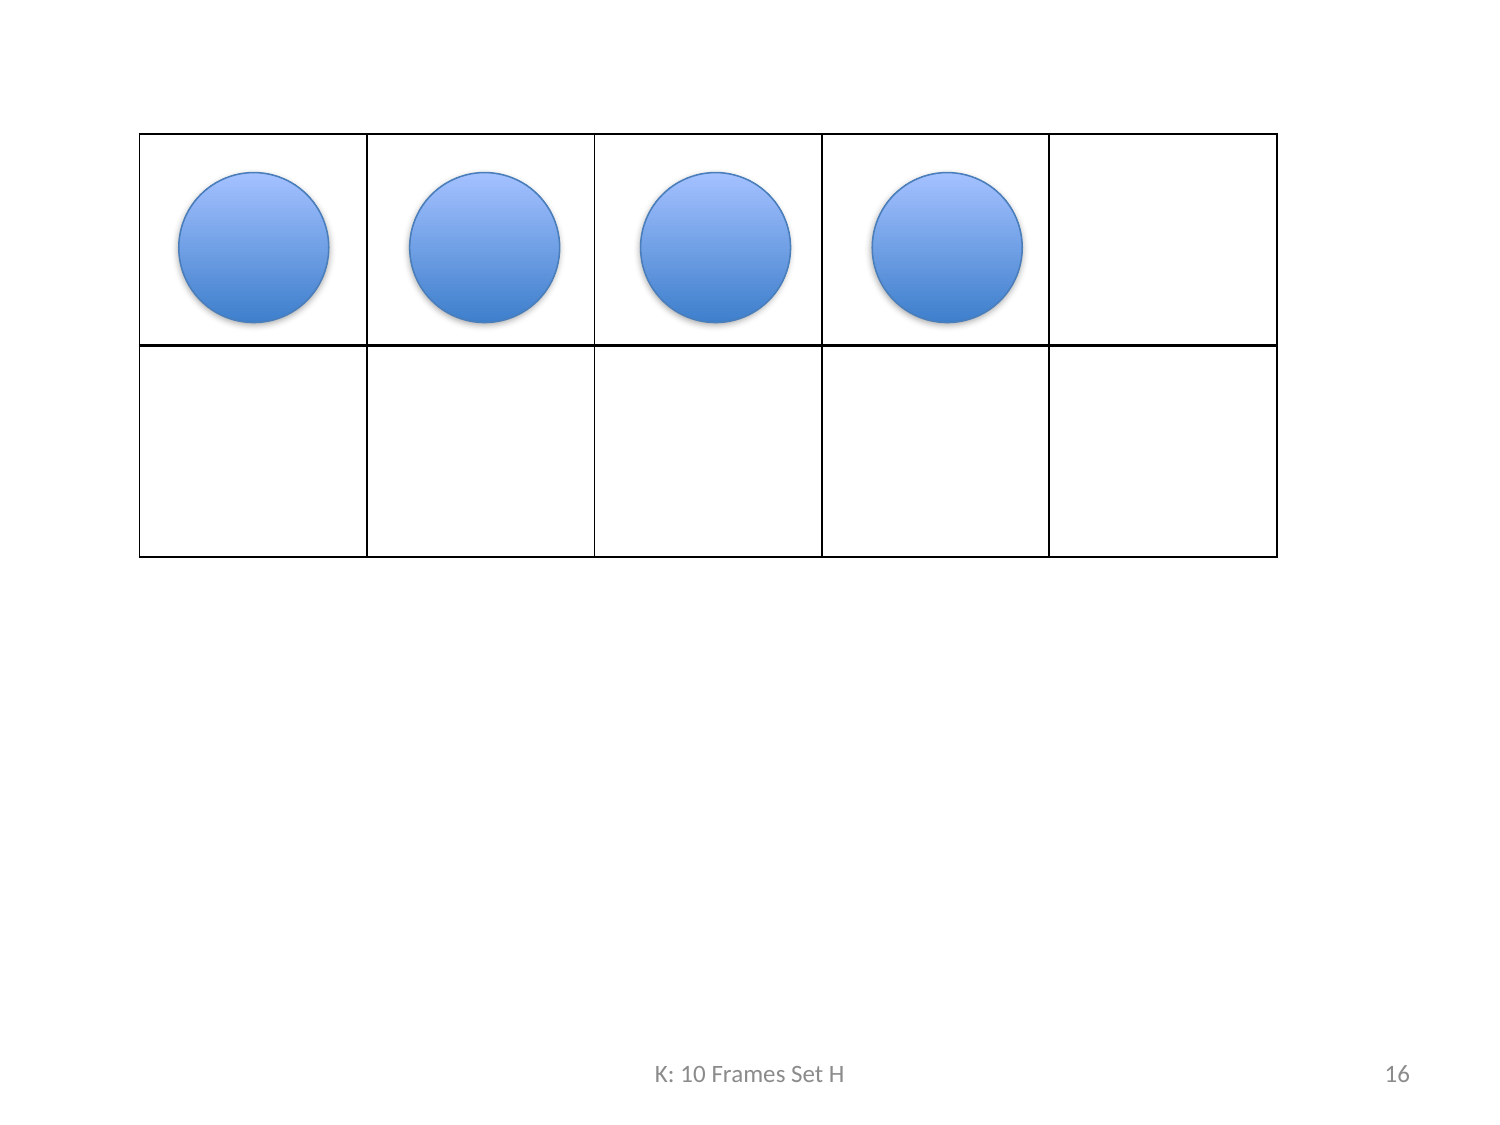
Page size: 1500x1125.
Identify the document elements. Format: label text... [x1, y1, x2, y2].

slide_number 16 [1074, 1042, 1425, 1103]
table_header [823, 135, 1048, 344]
table_header [595, 135, 821, 344]
text_box [871, 171, 1024, 324]
text_box [639, 171, 792, 324]
text_box [408, 171, 561, 324]
text_box [177, 171, 330, 324]
table_header [368, 135, 594, 344]
table_header [1050, 135, 1276, 344]
footer K: 10 Frames Set H [512, 1042, 988, 1103]
table_cell [1050, 347, 1276, 556]
table_header [140, 135, 366, 344]
table_cell [140, 347, 366, 556]
table_cell [595, 347, 821, 556]
table_cell [823, 347, 1048, 556]
table_cell [368, 347, 594, 556]
